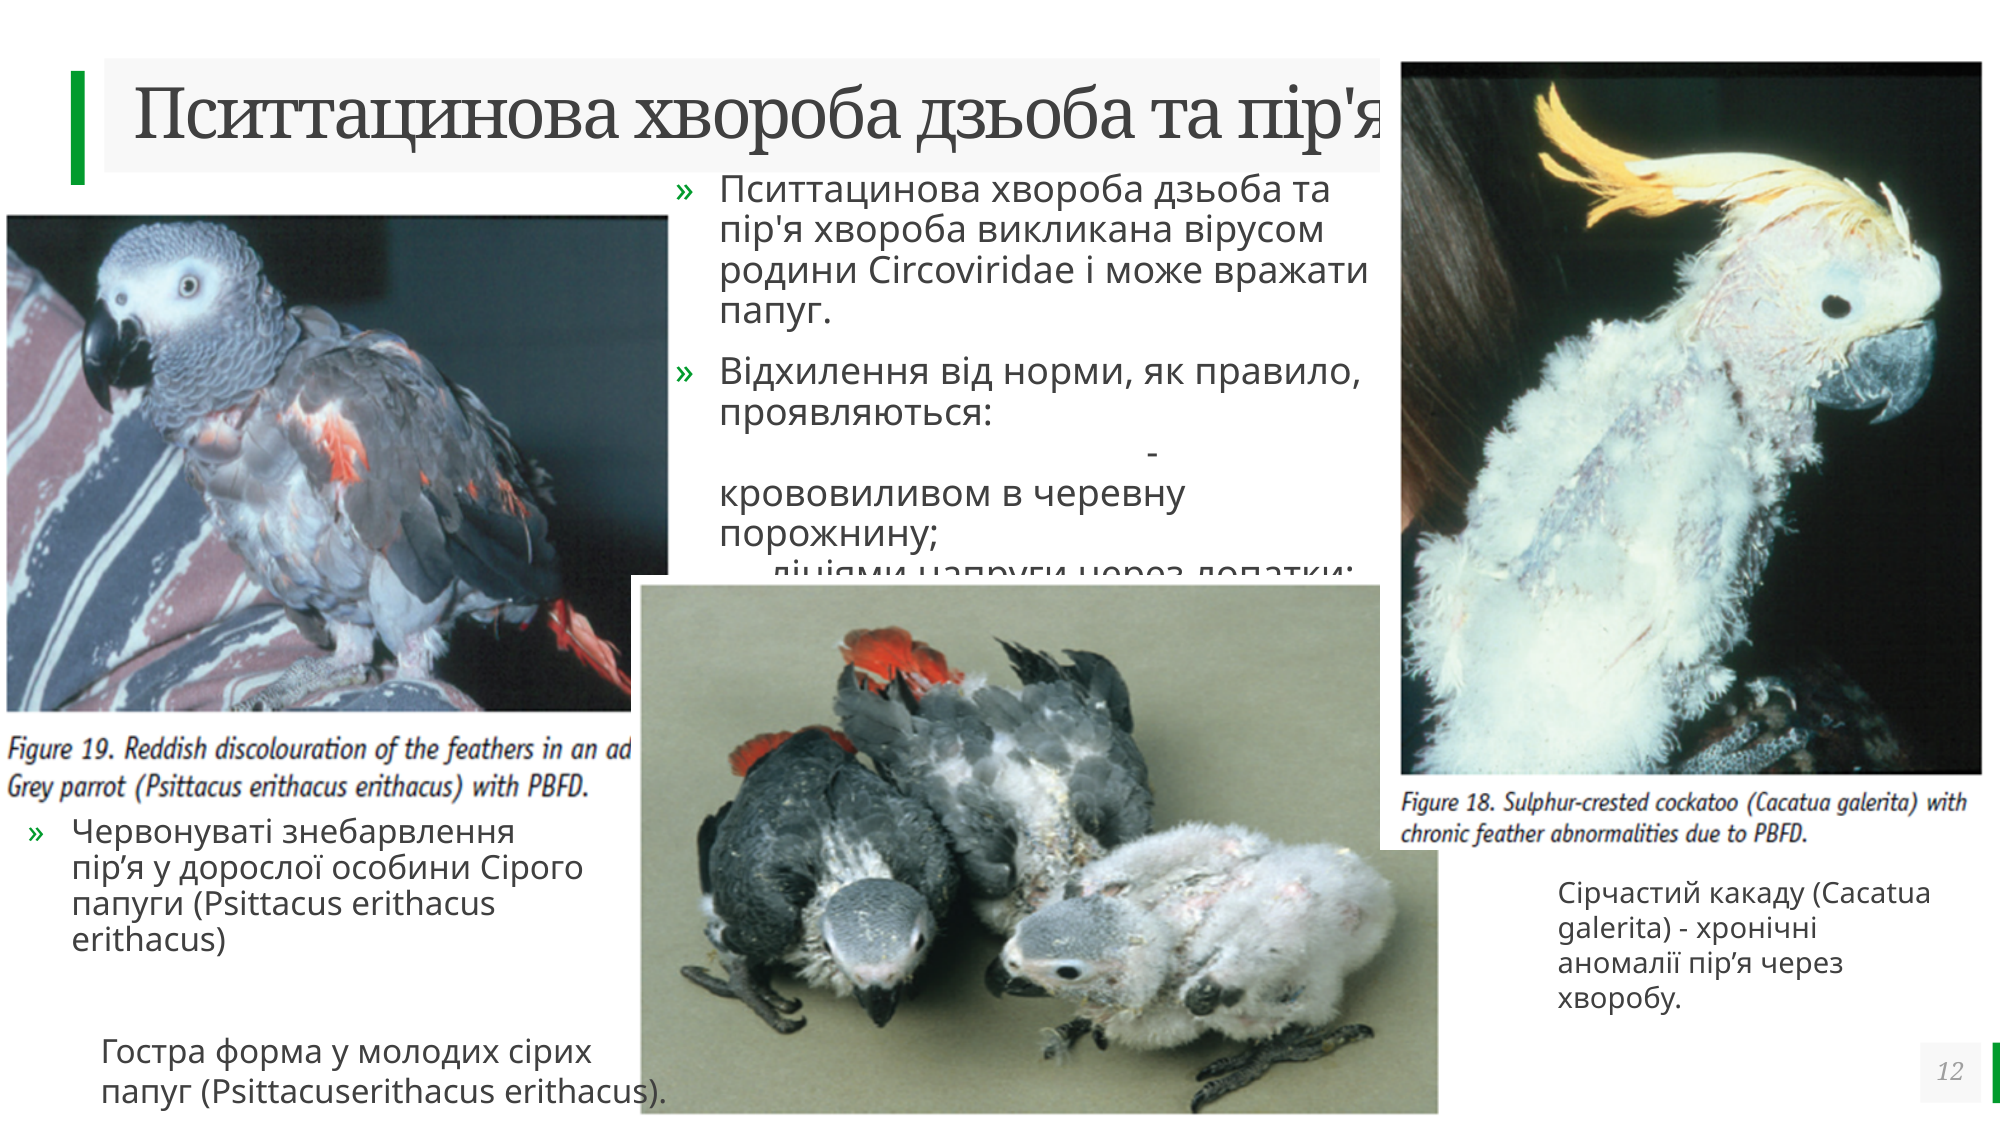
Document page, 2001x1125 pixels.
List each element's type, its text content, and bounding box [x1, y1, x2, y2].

list Пситтацинова хвороба дзьоба та пір'я хвороба викликана вірусом родини Circoviridae і може вражати папуг. Відхилення від норми, як правило, проявляються: -крововиливом в черевну порожнину; -лініями напруги через лопатки; -завивання пір’я і пір'яний некроз як контурного, так і пухового пір'я. [675, 169, 1380, 575]
picture [0, 40, 2000, 1125]
text_box Сірчастий какаду (Cacatua galerita) - хронічні аномалії пір’я через хворобу. [1542, 866, 1951, 1022]
title Пситтацинова хвороба дзьоба та пір'я [104, 58, 1380, 173]
slide_number 12 [1920, 1042, 1982, 1103]
text_box Червонуваті знебарвлення пір’я у дорослої особини Сірого папуги (Psittacus erithacus erithacus) [12, 823, 613, 966]
text_box Гостра форма у молодих сірих папуг (Psittacuserithacus erithacus). [85, 1022, 631, 1118]
